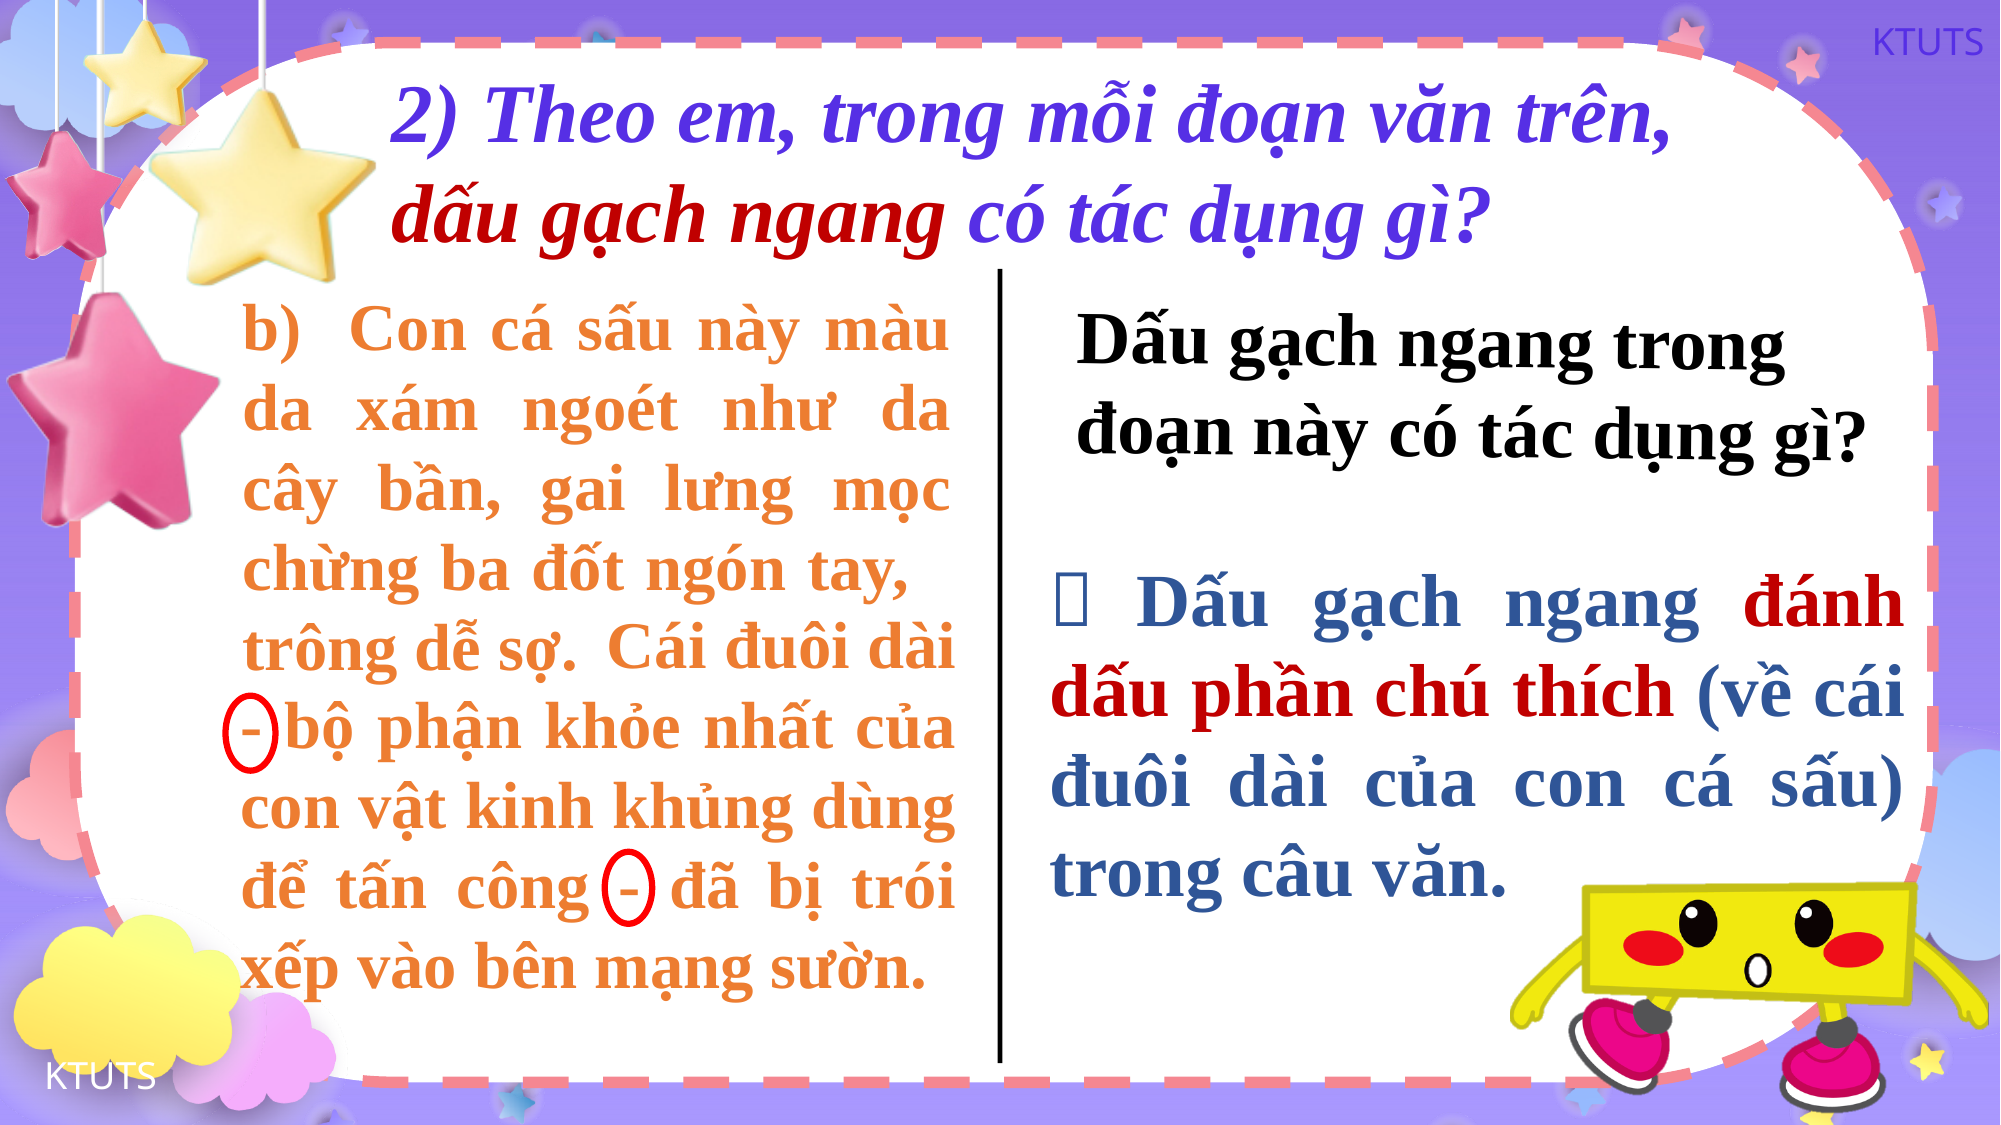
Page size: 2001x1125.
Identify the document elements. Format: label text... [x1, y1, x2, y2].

text_box  Dấu gạch ngang đánh dấu phần chú thích (về cái đuôi dài của con cá sấu) trong câu văn. [1034, 543, 1920, 919]
text_box [604, 851, 653, 924]
text_box [225, 695, 276, 771]
picture [0, 0, 2001, 1125]
text_box b) Con cá sấu này màu da xám ngoét như da cây bần, gai lưng mọc chừng ba đốt ngón tay, trông dễ sợ. [227, 276, 967, 692]
text_box Dấu gạch ngang trong đoạn này có tác dụng gì? [1060, 280, 1920, 485]
text_box Cái đuôi dài - bộ phận khỏe nhất của con vật kinh khủng dùng để tấn công - đã bị trói xếp vào bên mạng sườn. [225, 594, 972, 1010]
text_box 2) Theo em, trong mỗi đoạn văn trên, dấu gạch ngang có tác dụng gì? [376, 51, 1807, 267]
